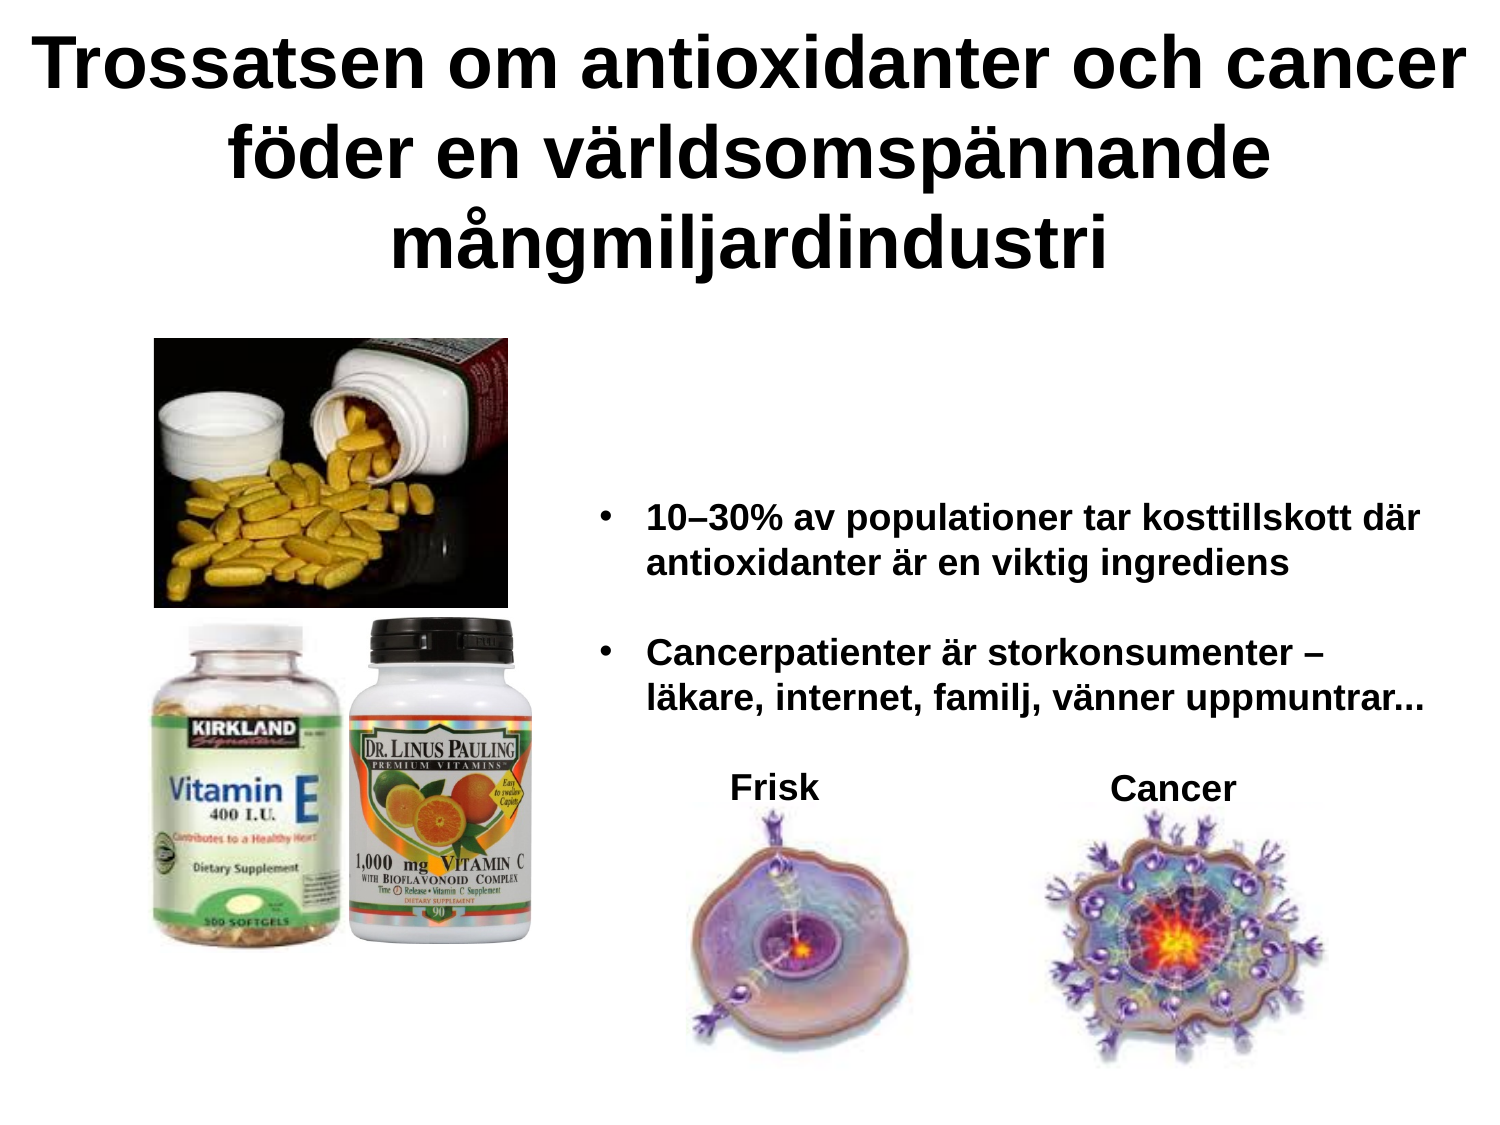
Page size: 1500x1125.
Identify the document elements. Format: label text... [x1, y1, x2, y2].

text_box Cancer [1095, 756, 1252, 801]
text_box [147, 338, 533, 953]
text_box Frisk [715, 755, 835, 801]
picture [1028, 802, 1330, 1083]
text_box Trossatsen om antioxidanter och cancer föder en världsomspännande mångmiljardindustri [0, 19, 1500, 279]
text_box 10–30% av populationer tar kosttillskott där antioxidanter är en viktig ingrediens Cancerpatienter är storkonsumenter – läkare, internet, familj, vänner uppmuntrar... [584, 485, 1459, 726]
picture [685, 802, 940, 1083]
